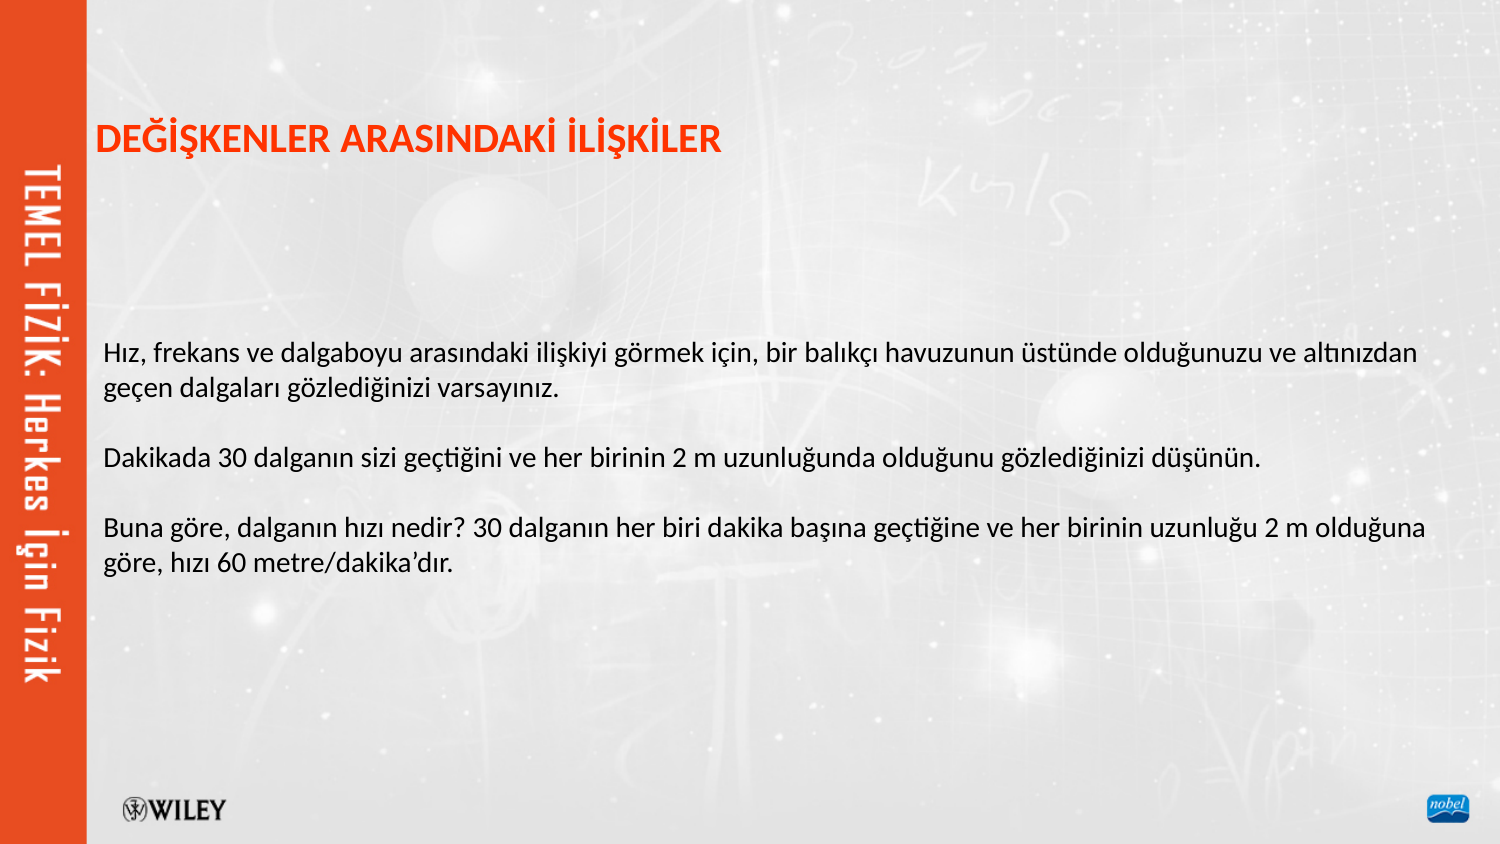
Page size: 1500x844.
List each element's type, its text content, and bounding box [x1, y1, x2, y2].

picture [0, 0, 1500, 844]
text_box Hız, frekans ve dalgaboyu arasındaki ilişkiyi görmek için, bir balıkçı havuzunun üstünde olduğunuzu ve altınızdan geçen dalgaları gözlediğinizi varsayınız. Dakikada 30 dalganın sizi geçtiğini ve her birinin 2 m uzunluğunda olduğunu gözlediğinizi düşünün. Buna göre, dalganın hızı nedir? 30 dalganın her biri dakika başına geçtiğine ve her birinin uzunluğu 2 m olduğuna göre, hızı 60 metre/dakika’dır. [88, 325, 1473, 586]
text_box DEĞİŞKENLER ARASINDAKİ İLİŞKİLER [80, 102, 738, 168]
